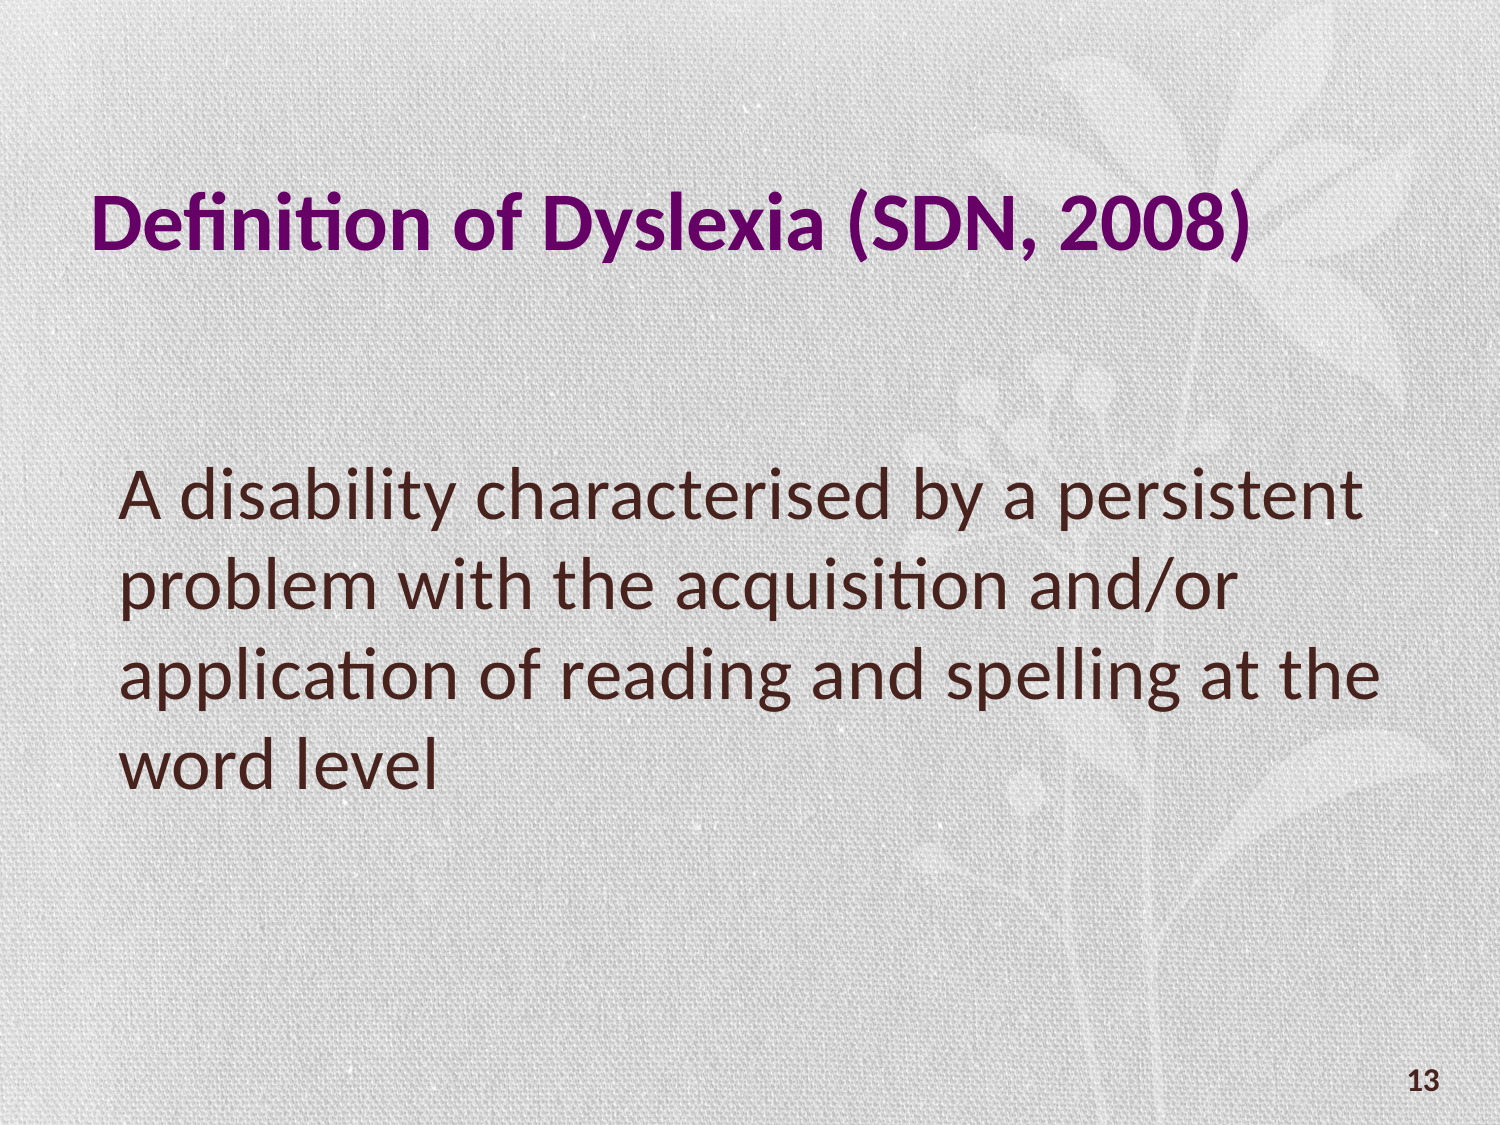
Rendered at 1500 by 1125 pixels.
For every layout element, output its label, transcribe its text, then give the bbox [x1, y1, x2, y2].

title Definition of Dyslexia (SDN, 2008) [75, 87, 1425, 275]
slide_number 13 [1310, 1054, 1455, 1103]
list A disability characterised by a persistent problem with the acquisition and/or application of reading and spelling at the word level [75, 437, 1425, 846]
